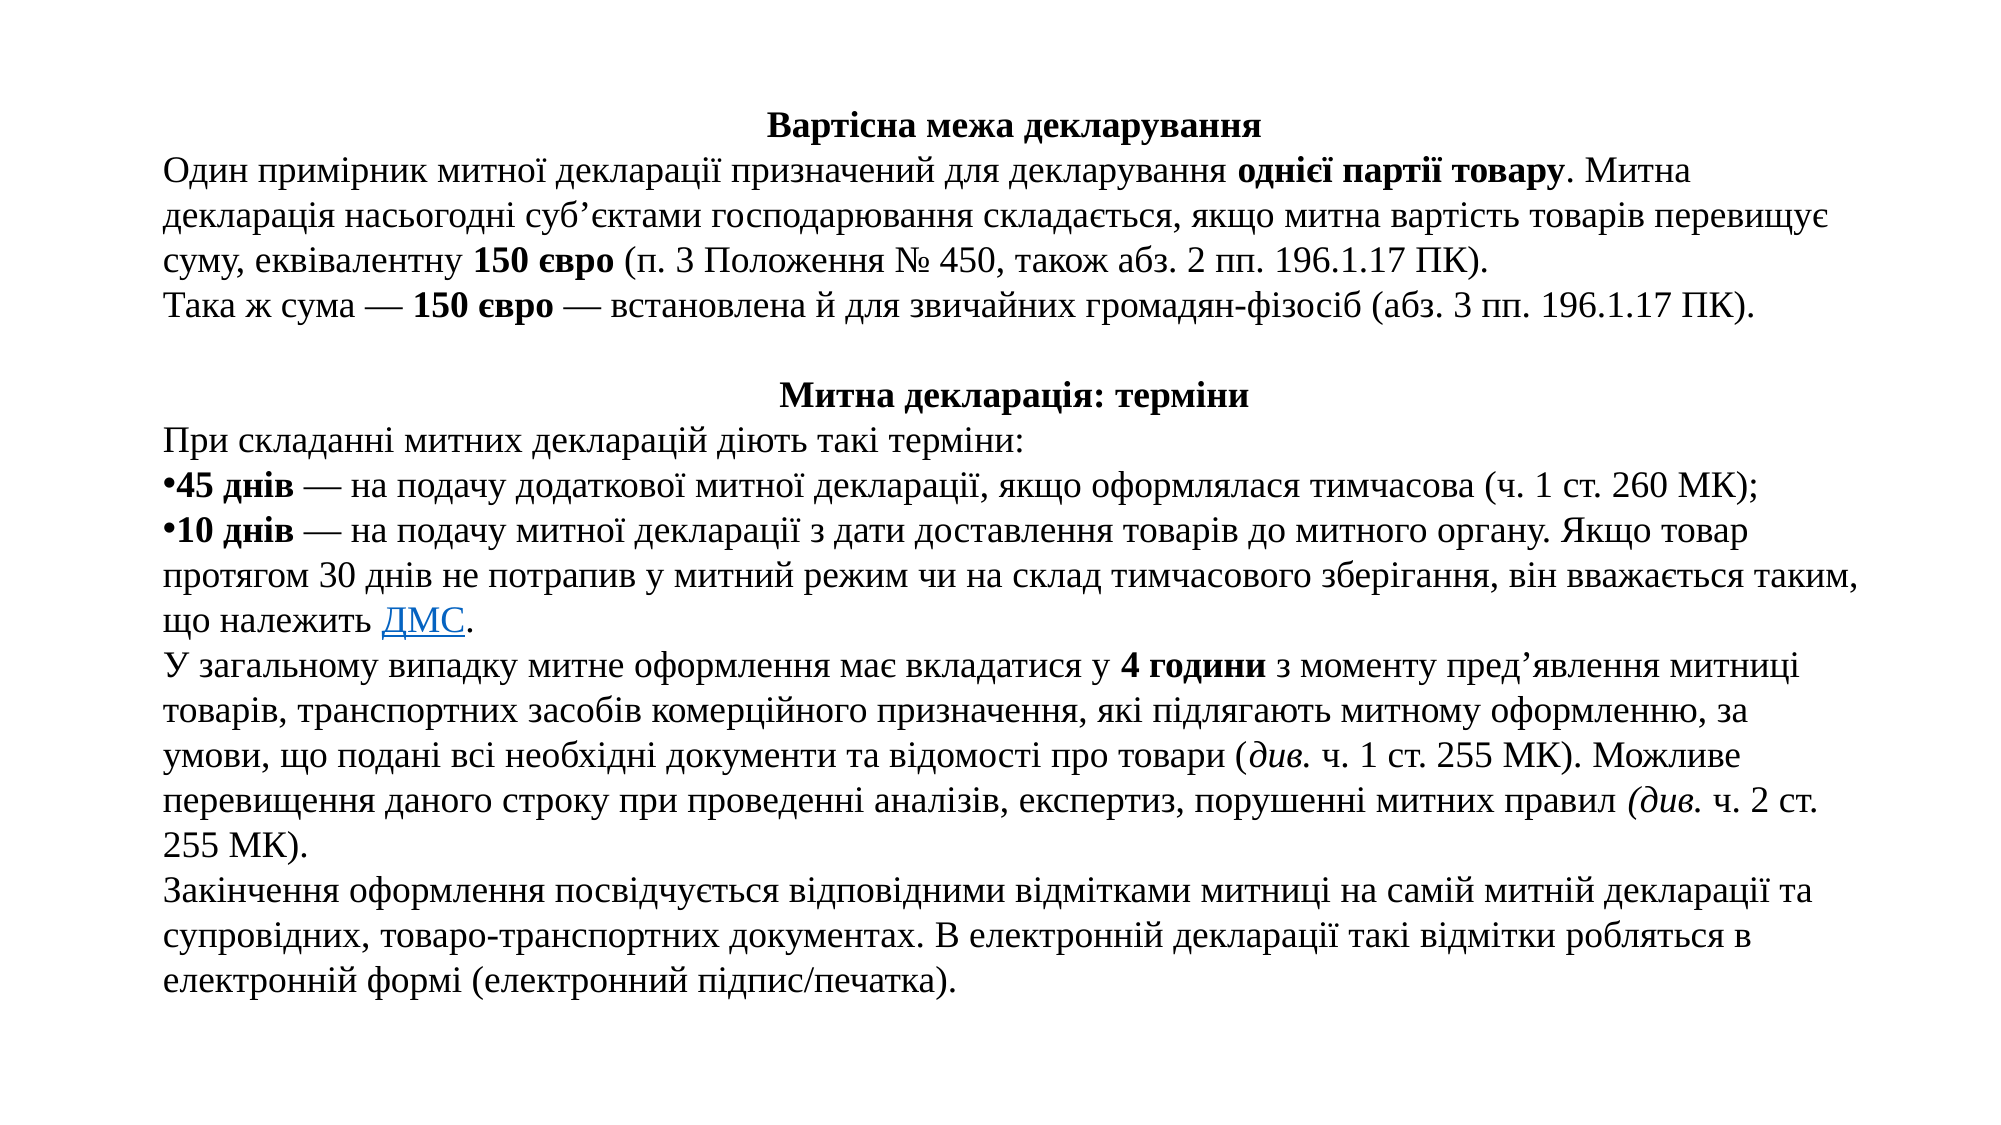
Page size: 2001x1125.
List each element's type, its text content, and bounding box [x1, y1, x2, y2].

text_box Вартісна межа декларування Один примірник митної декларації призначений для декларування однієї партії товару. Митна декларація насьогодні суб’єктами господарювання складається, якщо митна вартість товарів перевищує суму, еквівалентну 150 євро (п. 3 Положення № 450, також абз. 2 пп. 196.1.17 ПК). Така ж сума — 150 євро — встановлена й для звичайних громадян-фізосіб (абз. 3 пп. 196.1.17 ПК). Митна декларація: терміни При складанні митних декларацій діють такі терміни: 45 днів — на подачу додаткової митної декларації, якщо оформлялася тимчасова (ч. 1 ст. 260 МК); 10 днів — на подачу митної декларації з дати доставлення товарів до митного органу. Якщо товар протягом 30 днів не потрапив у митний режим чи на склад тимчасового зберігання, він вважається таким, що належить ДМС. У загальному випадку митне оформлення має вкладатися у 4 години з моменту пред’явлення митниці товарів, транспортних засобів комерційного призначення, які підлягають митному оформленню, за умови, що подані всі необхідні документи та відомості про товари (див. ч. 1 ст. 255 МК). Можливе перевищення даного строку при проведенні аналізів, експертиз, порушенні митних правил (див. ч. 2 ст. 255 МК). Закінчення оформлення посвідчується відповідними відмітками митниці на самій митній декларації та супровідних, товаро-транспортних документах. В електронній декларації такі відмітки робляться в електронній формі (електронний підпис/печатка). [148, 92, 1881, 1008]
